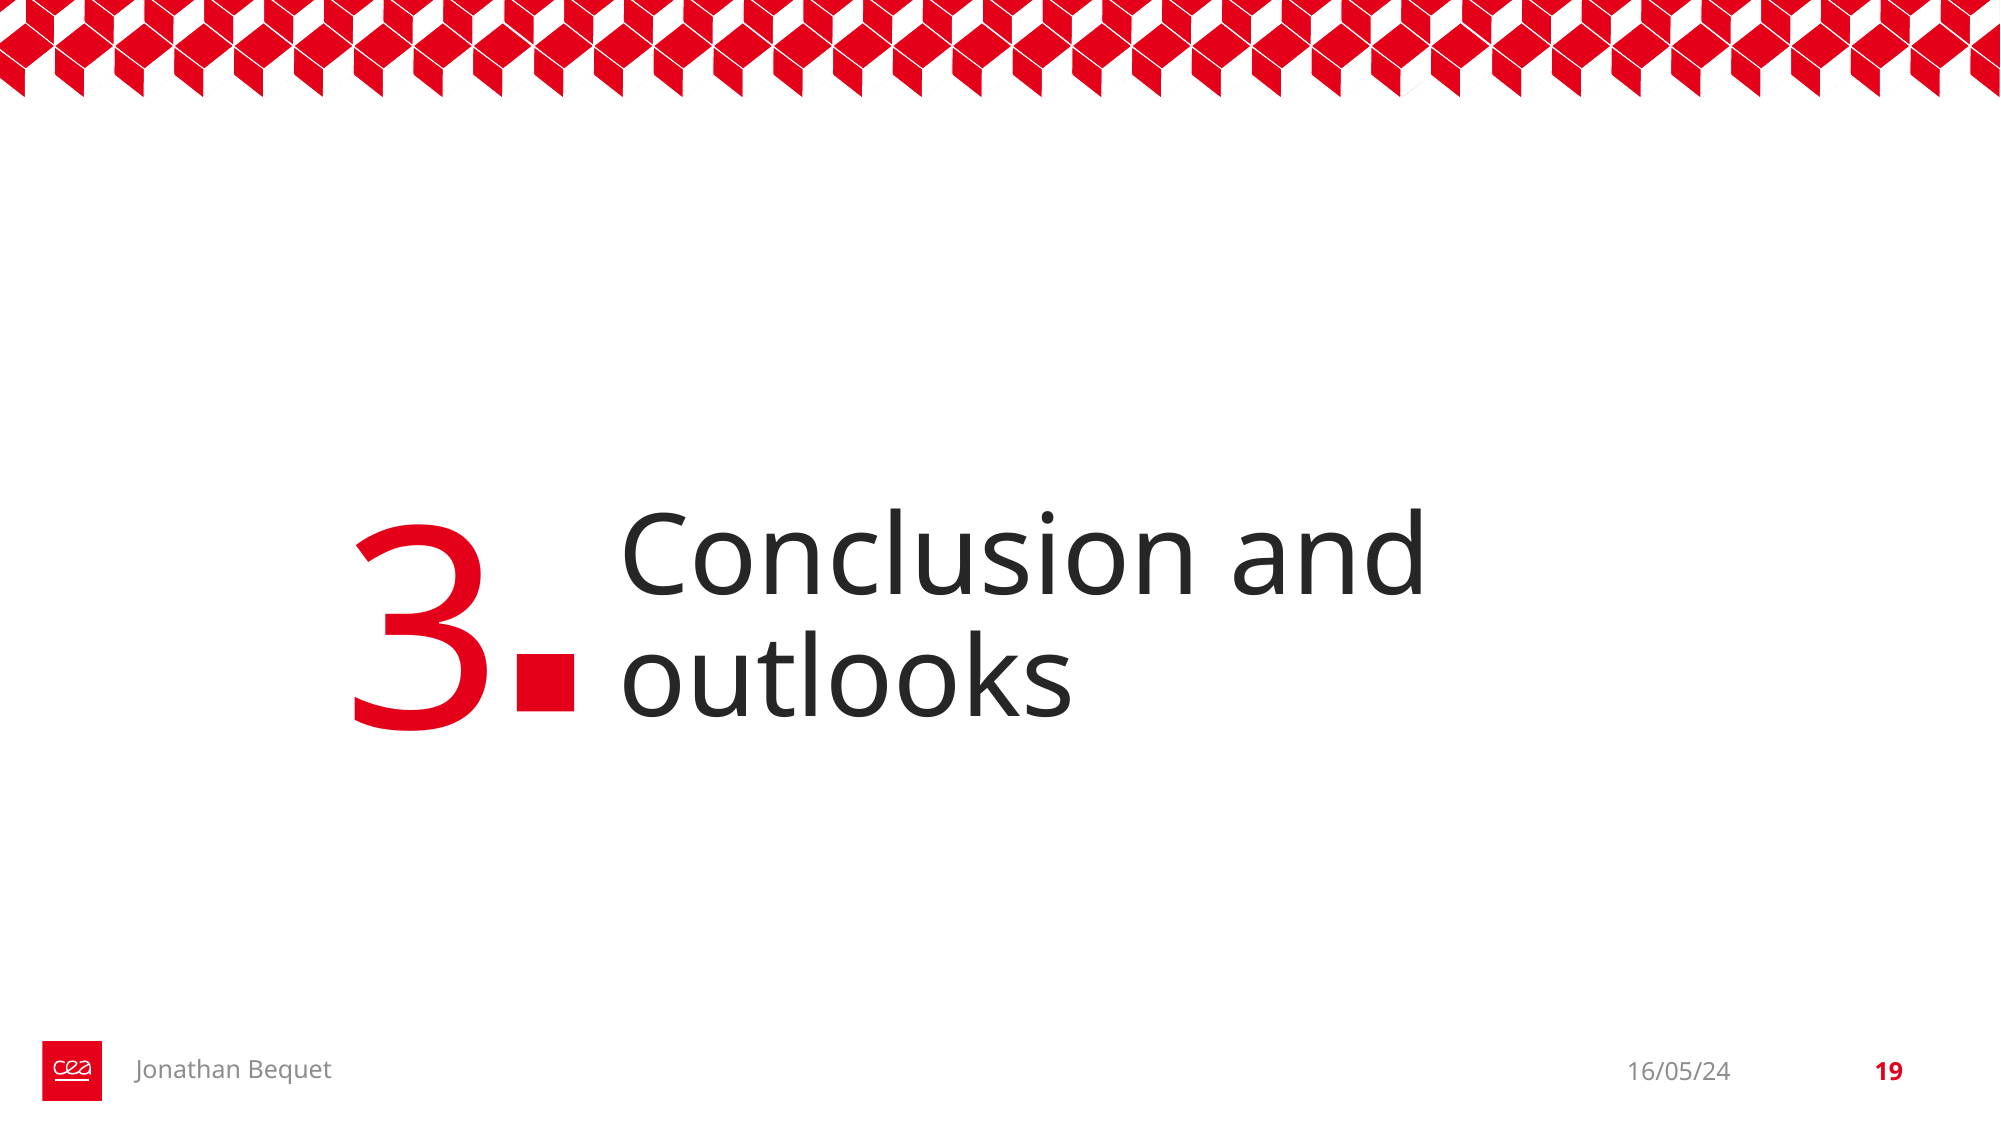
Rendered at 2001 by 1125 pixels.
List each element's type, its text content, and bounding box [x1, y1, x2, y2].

list 3 [85, 354, 504, 793]
title Conclusion and outlooks [618, 356, 1880, 749]
slide_number 19 [1804, 1040, 1919, 1101]
footer Jonathan Bequet [120, 1040, 1571, 1101]
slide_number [1579, 1040, 1746, 1101]
